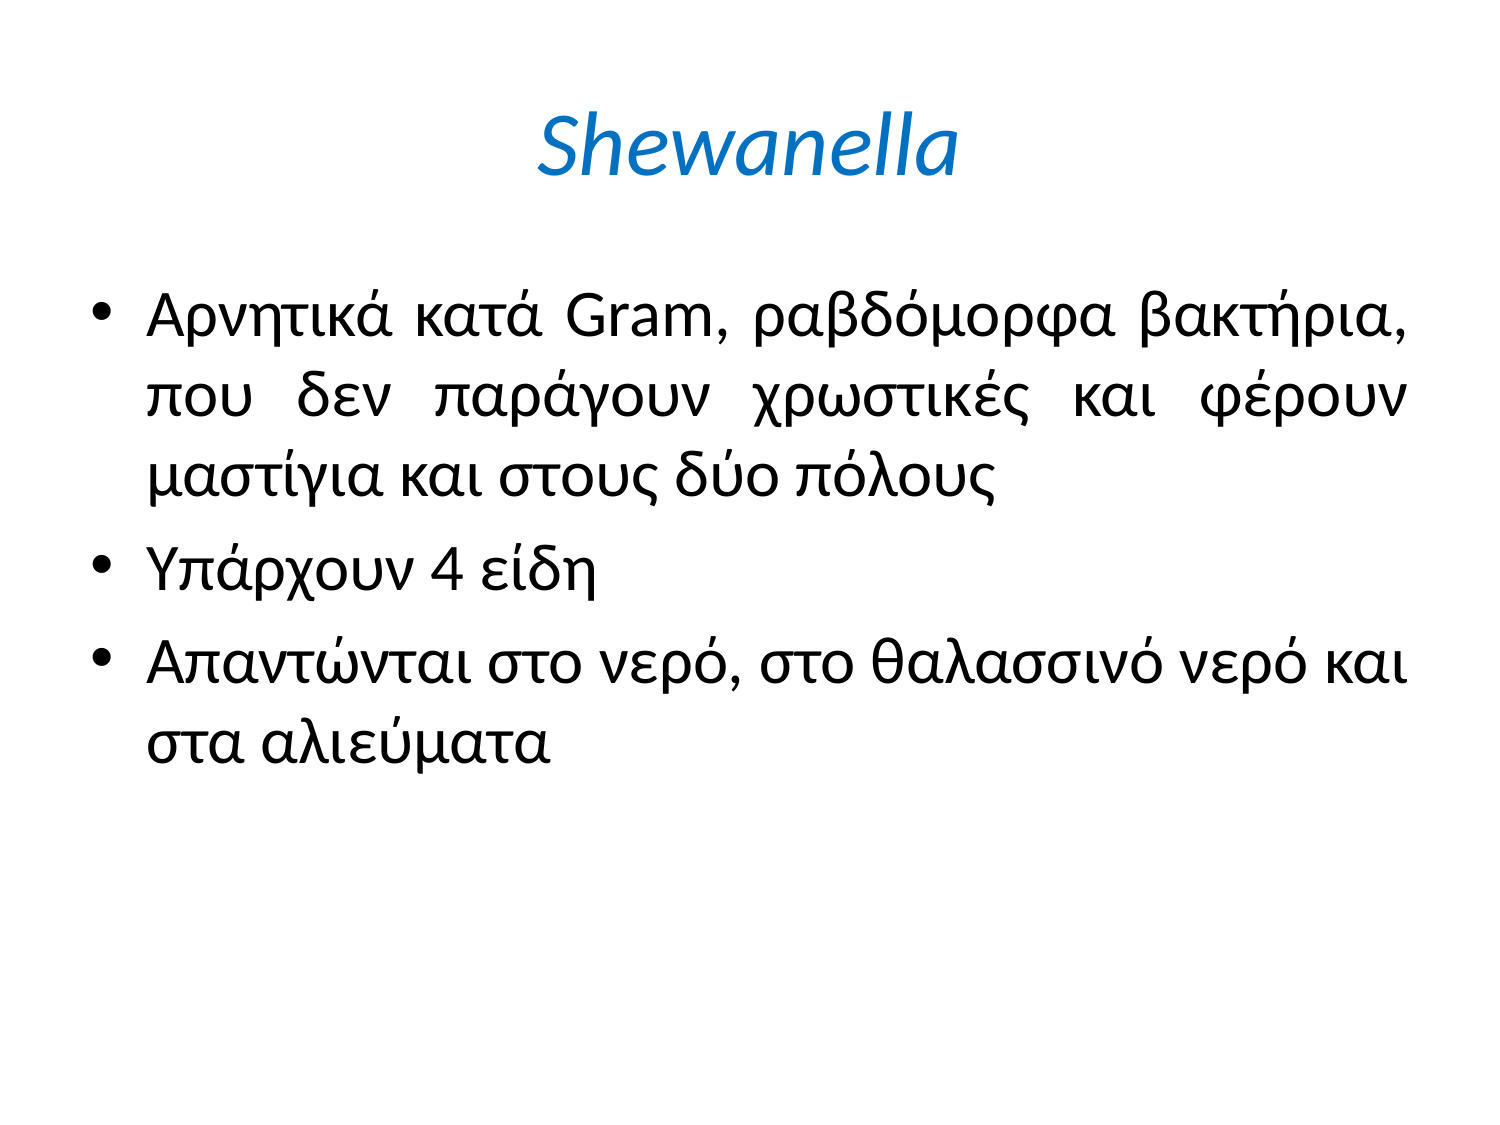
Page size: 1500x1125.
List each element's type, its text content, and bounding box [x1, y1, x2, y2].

list Αρνητικά κατά Gram, ραβδόμορφα βακτήρια, που δεν παράγουν χρωστικές και φέρουν μαστίγια και στους δύο πόλους Υπάρχουν 4 είδη Απαντώνται στο νερό, στο θαλασσινό νερό και στα αλιεύματα [75, 262, 1425, 1005]
title Shewanella [75, 45, 1425, 233]
